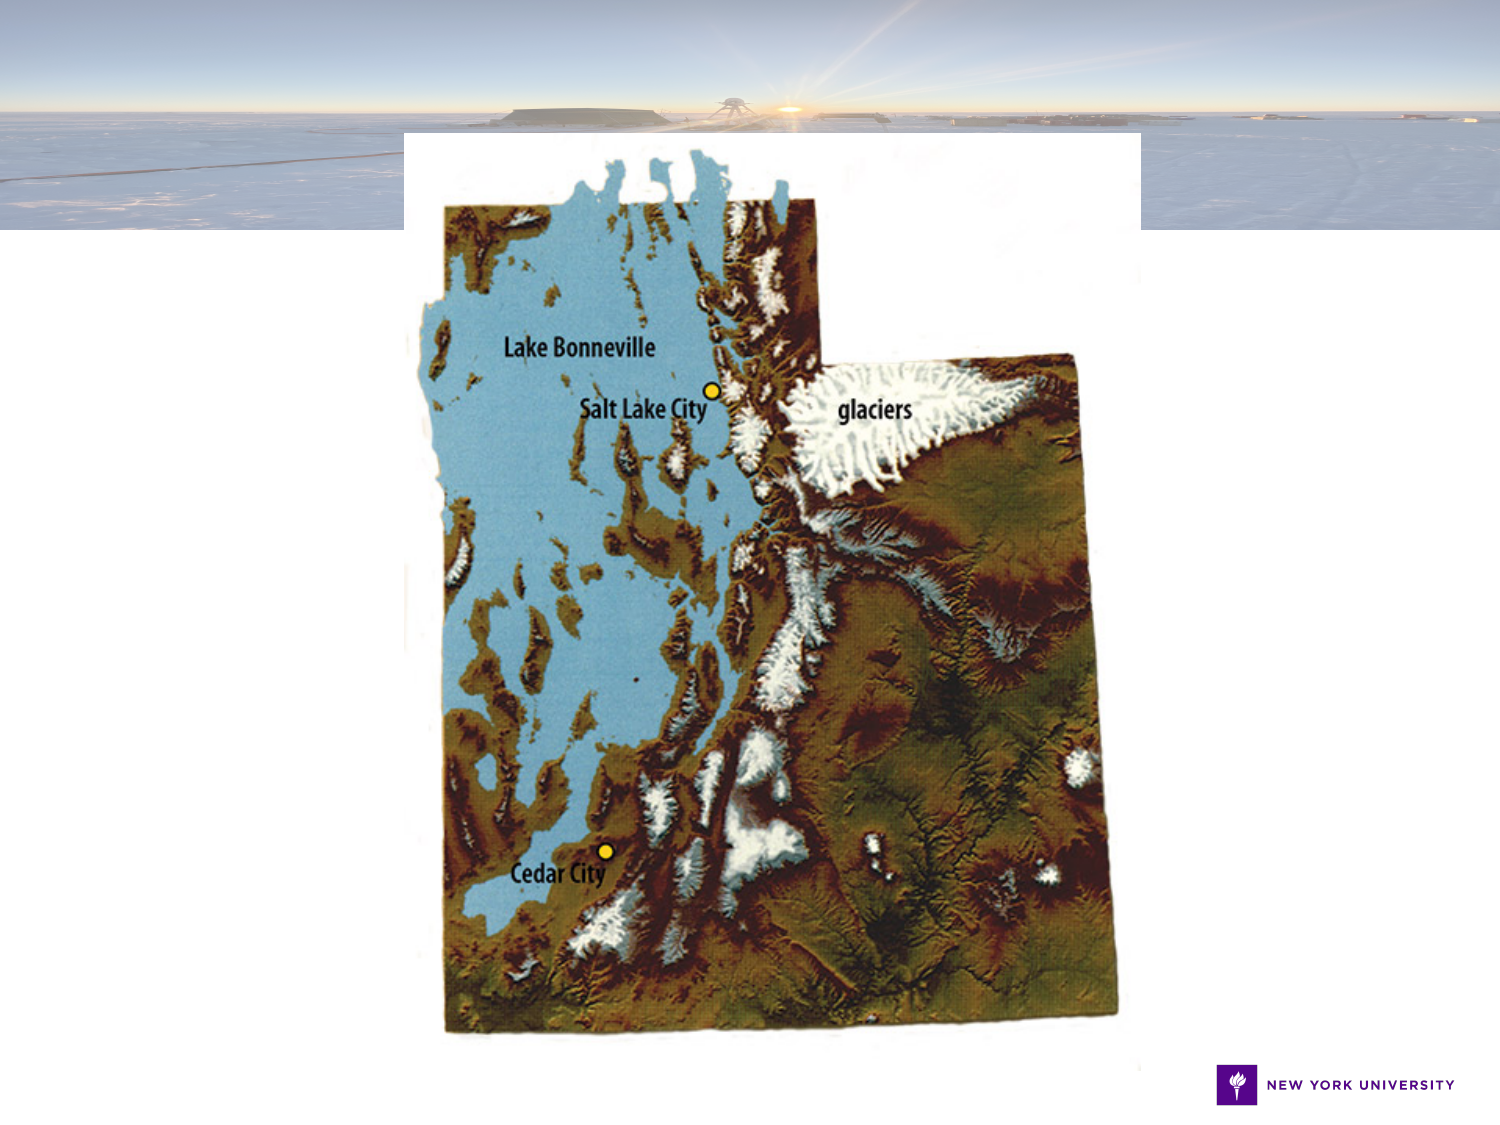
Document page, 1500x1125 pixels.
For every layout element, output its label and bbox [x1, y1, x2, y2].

picture [1181, 982, 1490, 1125]
picture [404, 132, 1141, 1071]
